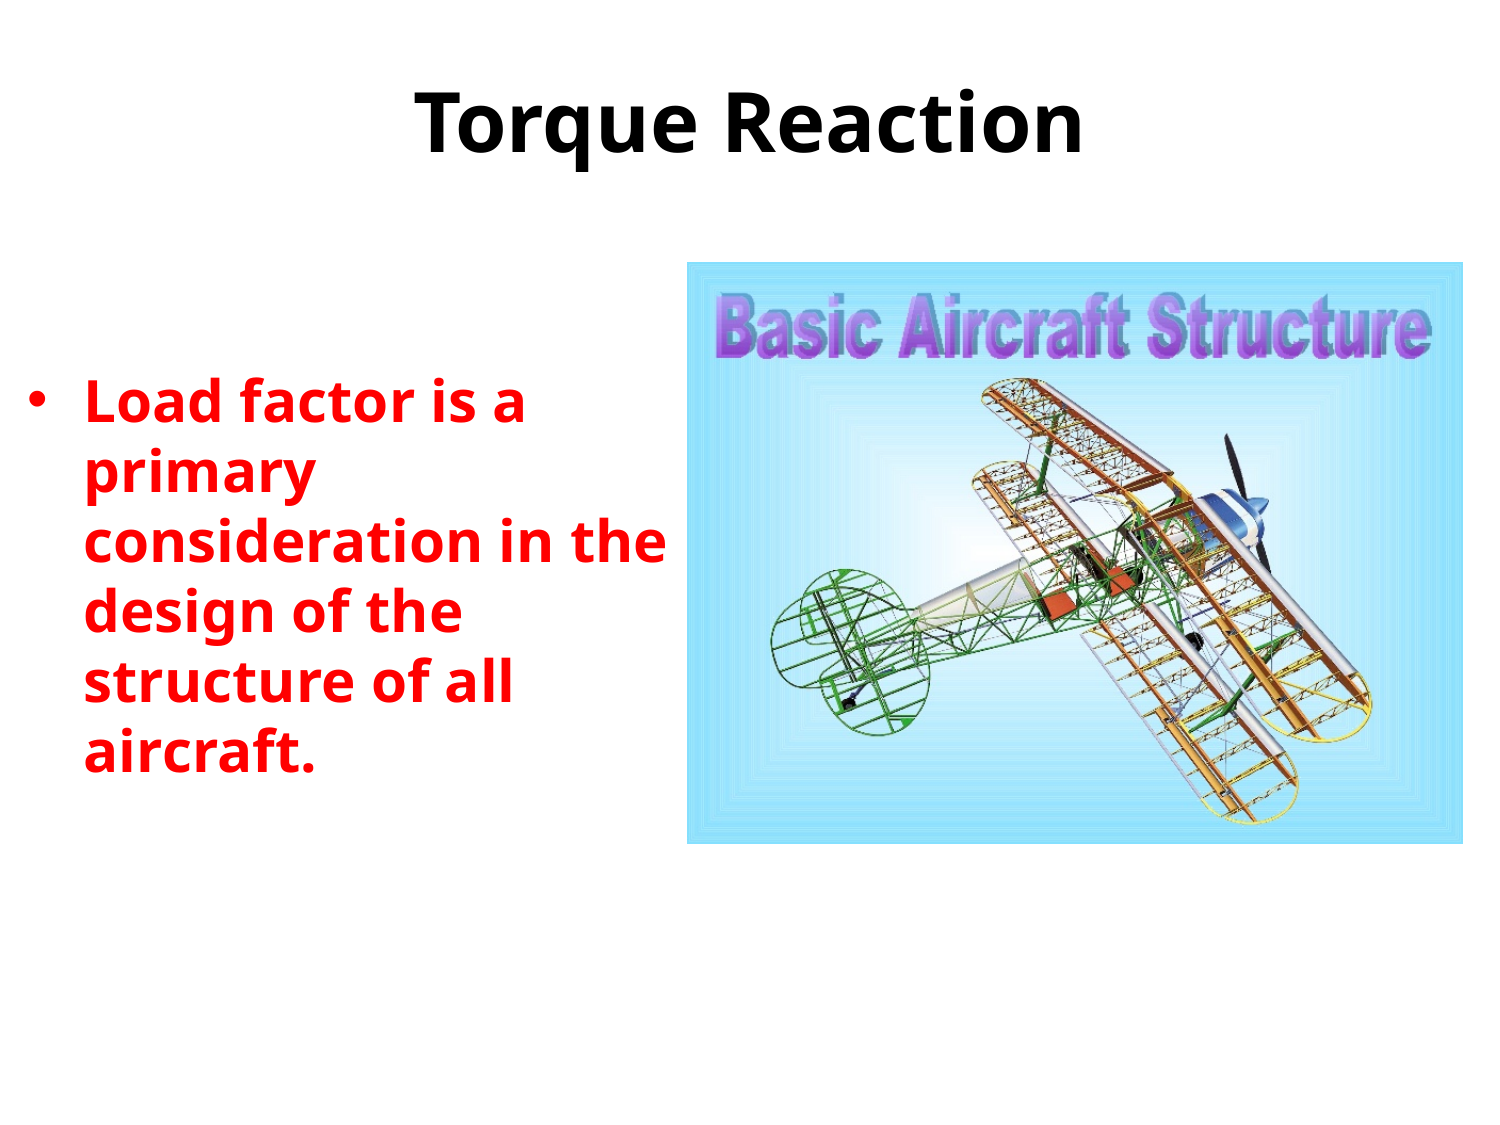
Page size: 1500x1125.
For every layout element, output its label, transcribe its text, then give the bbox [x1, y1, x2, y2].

picture [687, 262, 1463, 844]
title Torque Reaction [75, 24, 1425, 213]
text_box Load factor is a primary consideration in the design of the structure of all aircraft. [12, 356, 682, 792]
